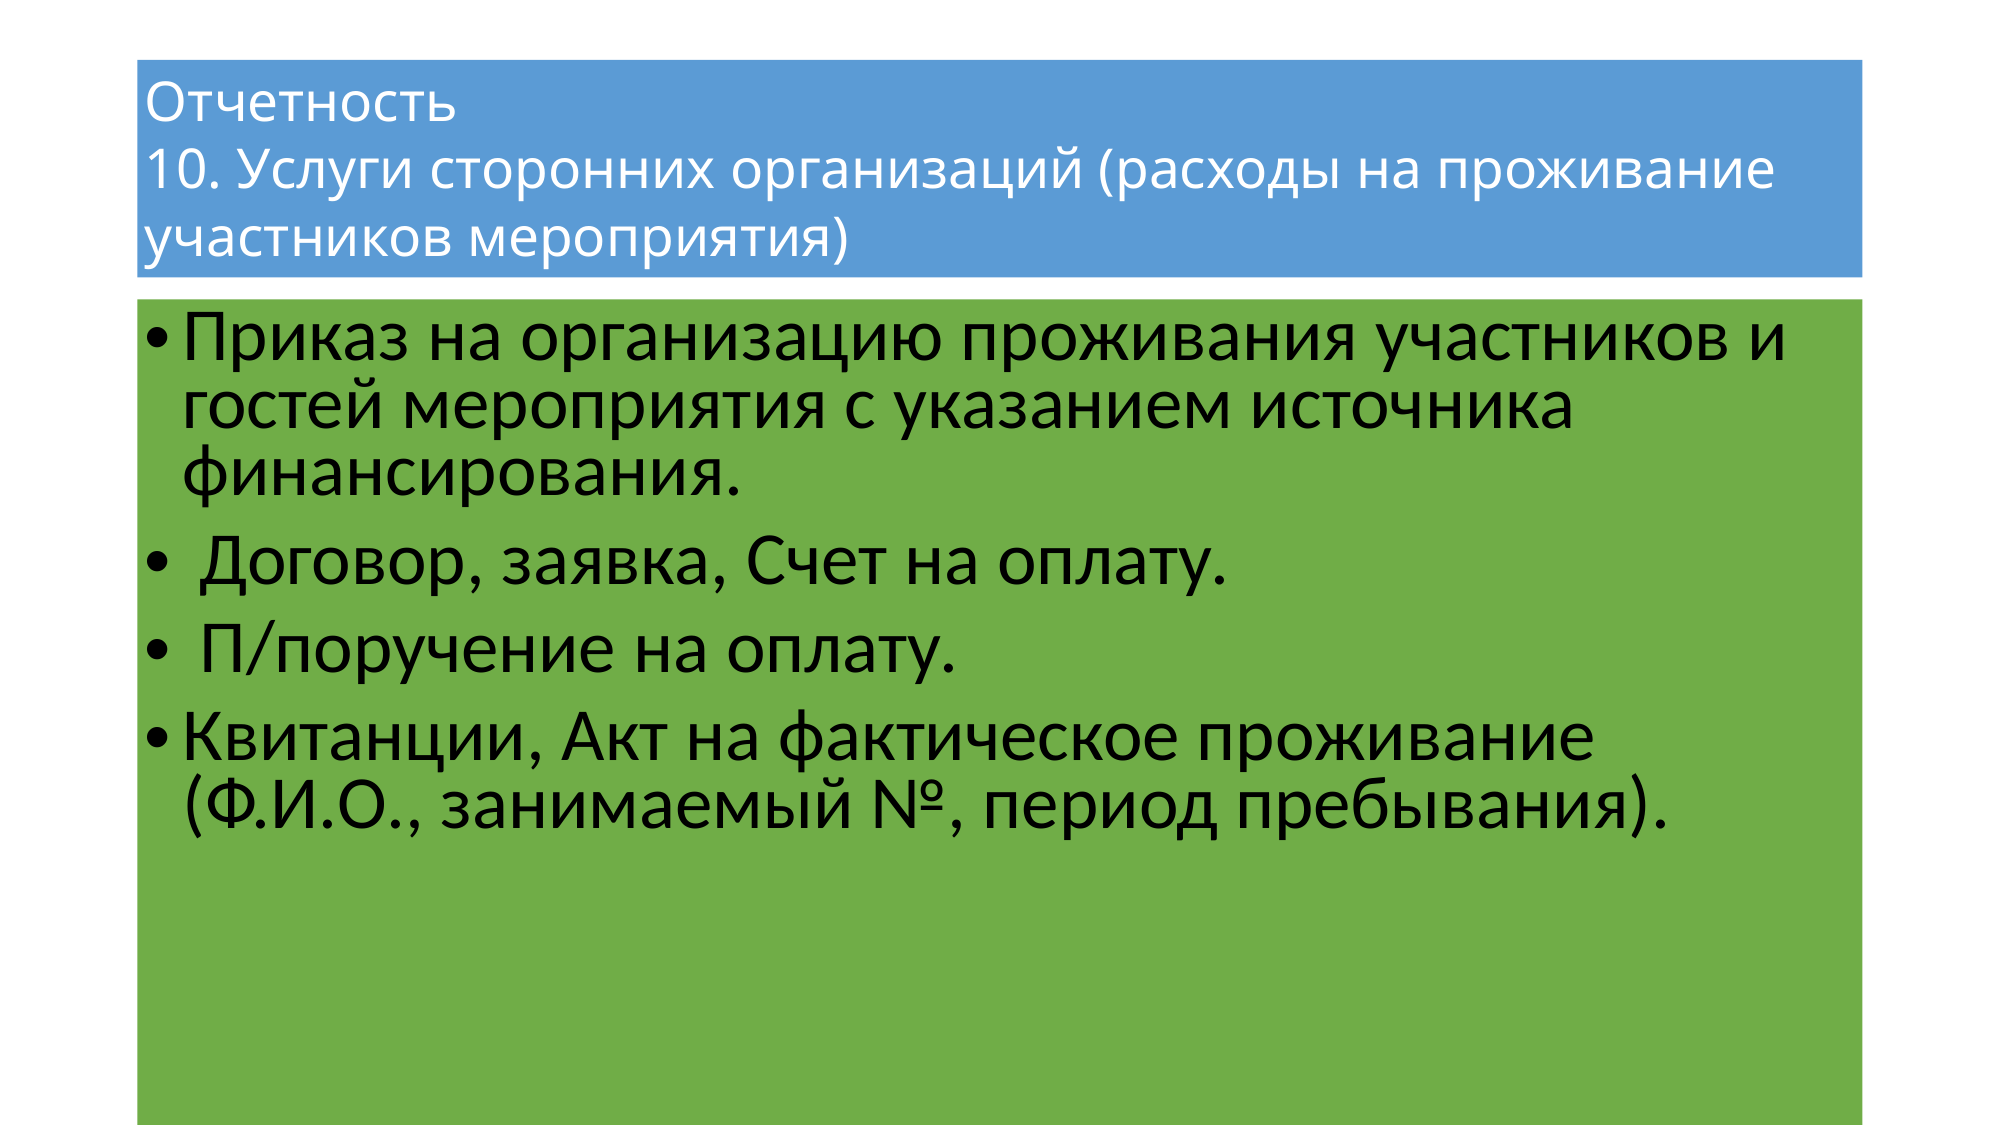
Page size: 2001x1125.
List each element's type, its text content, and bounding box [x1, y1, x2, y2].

list Приказ на организацию проживания участников и гостей мероприятия с указанием источника финансирования. Договор, заявка, Счет на оплату. П/поручение на оплату. Квитанции, Акт на фактическое проживание (Ф.И.О., занимаемый №, период пребывания). [136, 298, 1863, 1125]
title Отчетность 10. Услуги сторонних организаций (расходы на проживание участников мероприятия) [136, 59, 1863, 278]
